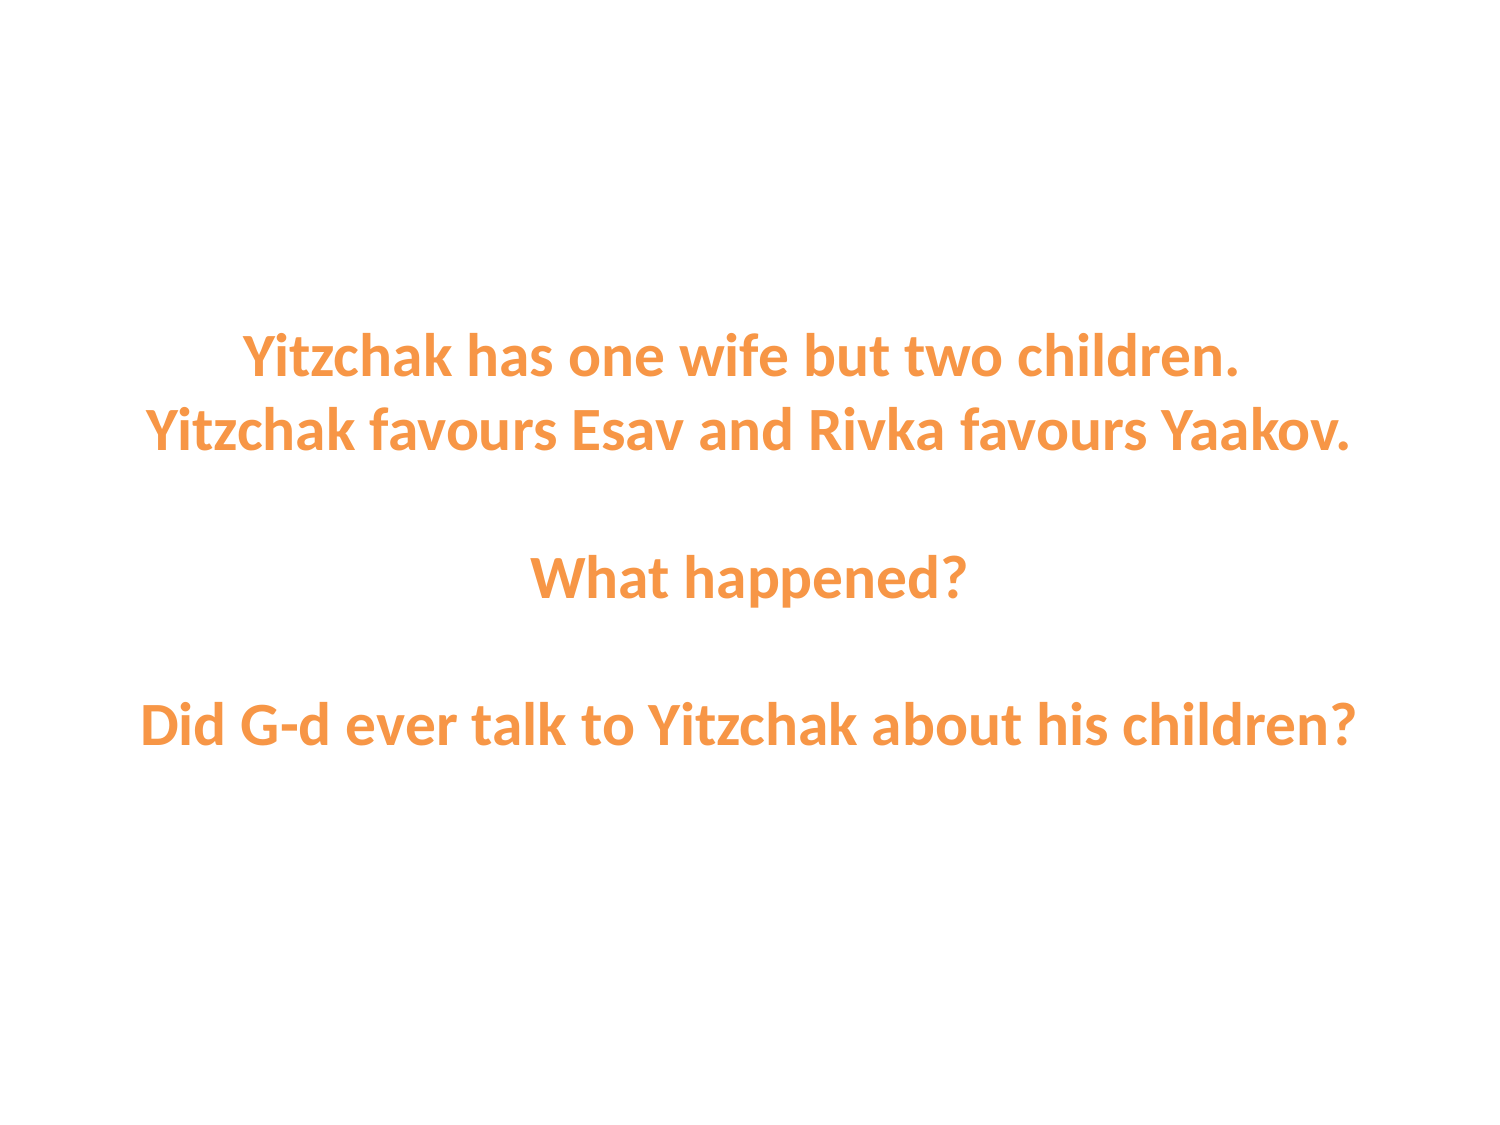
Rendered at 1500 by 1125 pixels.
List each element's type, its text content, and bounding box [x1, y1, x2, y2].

title Yitzchak has one wife but two children. Yitzchak favours Esav and Rivka favours Yaakov. What happened? Did G-d ever talk to Yitzchak about his children? [112, 274, 1388, 799]
